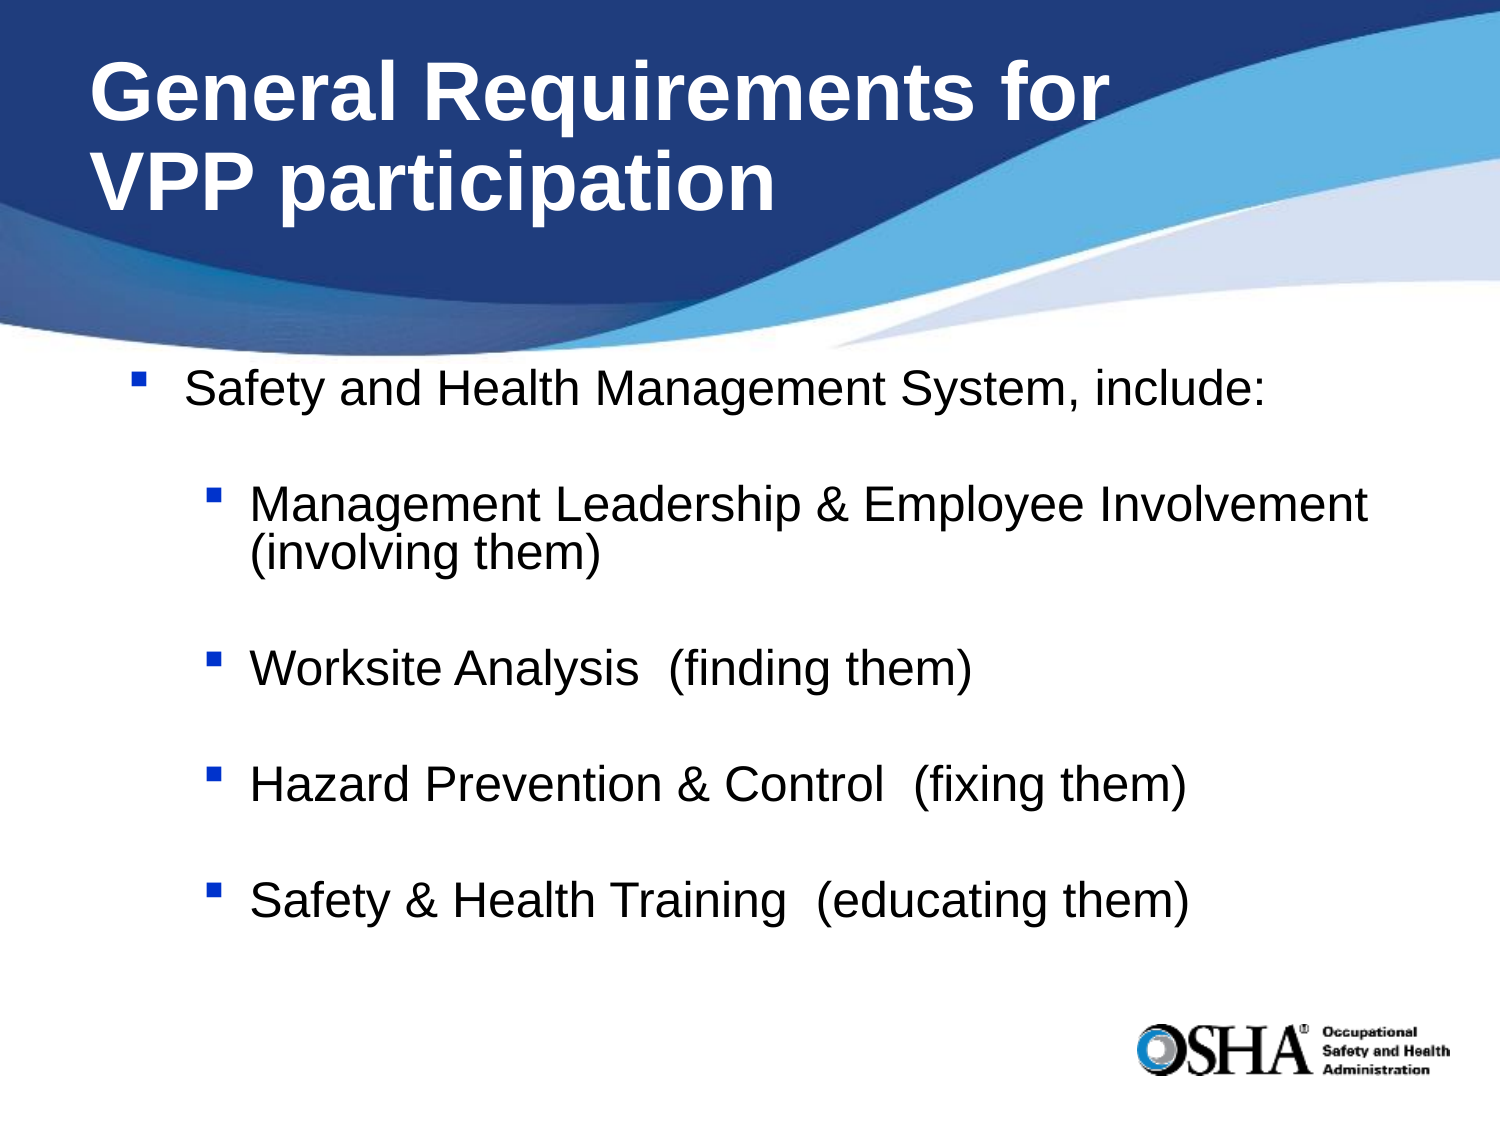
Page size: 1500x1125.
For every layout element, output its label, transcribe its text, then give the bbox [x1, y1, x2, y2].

title General Requirements for VPP participation [75, 45, 1188, 233]
picture [1137, 1024, 1450, 1076]
text_box Safety and Health Management System, include: Management Leadership & Employee Involvement (involving them) Worksite Analysis (finding them) Hazard Prevention & Control (fixing them) Safety & Health Training (educating them) [112, 299, 1475, 1013]
picture [0, 0, 1500, 364]
